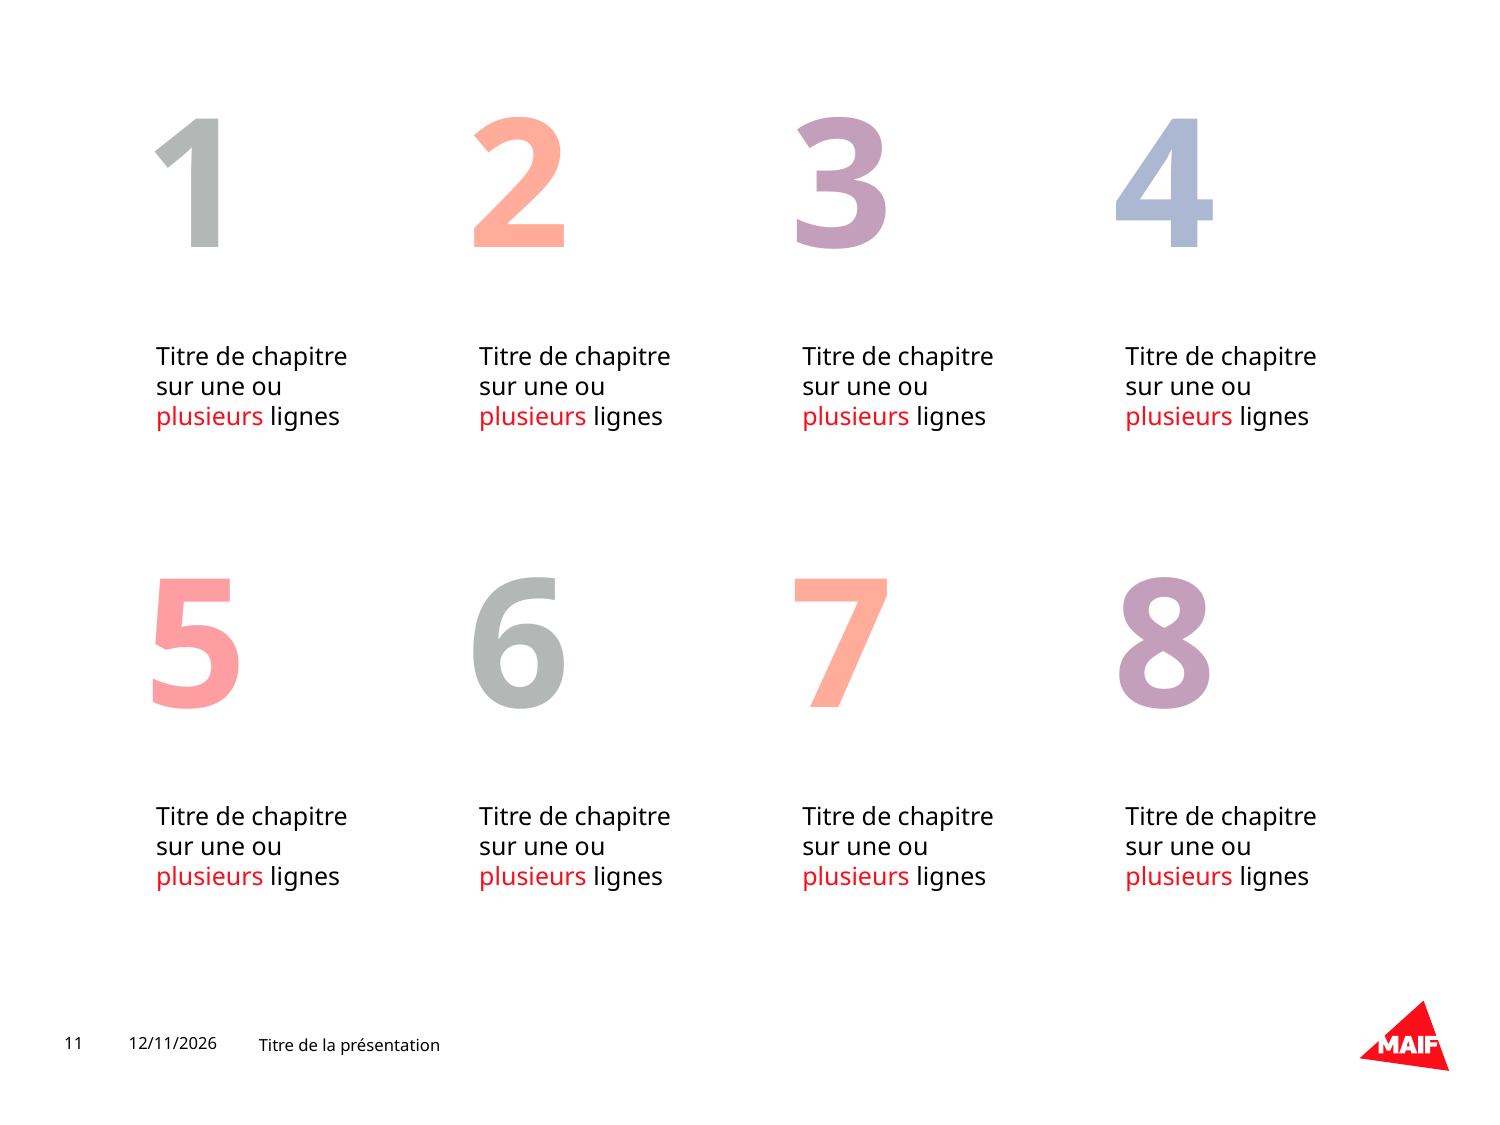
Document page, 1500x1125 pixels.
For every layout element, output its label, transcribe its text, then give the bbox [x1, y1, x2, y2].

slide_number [114, 1014, 243, 1075]
list Titre de chapitre sur une ou plusieurs lignes [1113, 328, 1363, 444]
list Titre de chapitre sur une ou plusieurs lignes [1113, 789, 1363, 904]
slide_number 11 [49, 1014, 114, 1075]
list 8 [1113, 527, 1235, 746]
list Titre de chapitre sur une ou plusieurs lignes [790, 328, 1040, 444]
list 7 [790, 527, 894, 746]
list Titre de chapitre sur une ou plusieurs lignes [144, 789, 394, 904]
list Titre de chapitre sur une ou plusieurs lignes [144, 328, 394, 444]
list Titre de chapitre sur une ou plusieurs lignes [467, 789, 717, 904]
list Titre de chapitre sur une ou plusieurs lignes [467, 328, 717, 444]
list 1 [144, 67, 240, 286]
list 4 [1113, 67, 1226, 286]
list 3 [790, 67, 901, 286]
list 5 [144, 527, 257, 746]
list 6 [467, 527, 587, 746]
footer Titre de la présentation [243, 1014, 1450, 1075]
list 2 [467, 67, 575, 286]
list Titre de chapitre sur une ou plusieurs lignes [790, 789, 1040, 904]
